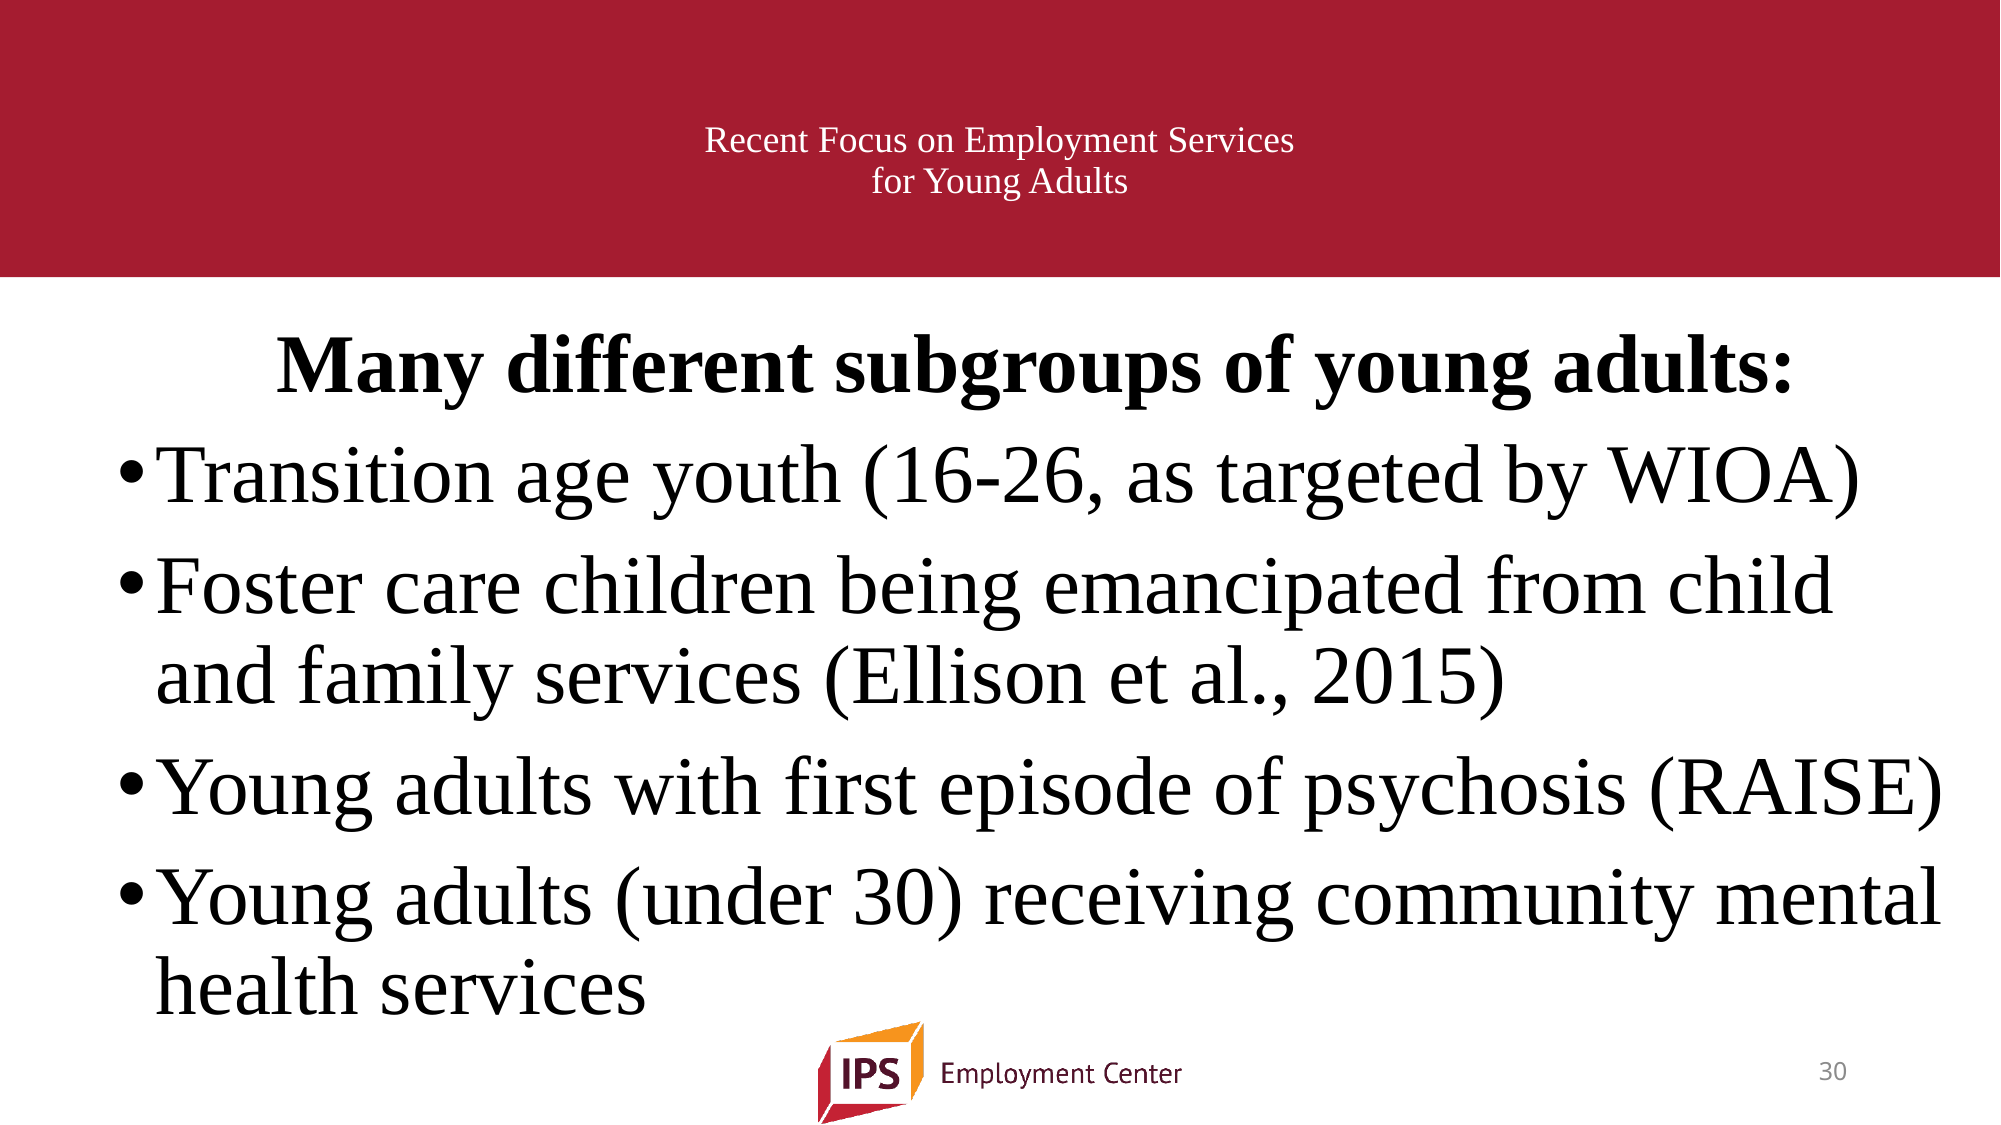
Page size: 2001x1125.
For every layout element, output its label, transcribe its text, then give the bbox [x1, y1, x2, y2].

title Recent Focus on Employment Services for Young Adults [0, 111, 2000, 262]
picture [818, 1085, 1182, 1124]
slide_number 30 [1412, 1042, 1863, 1103]
list Many different subgroups of young adults: Transition age youth (16-26, as targeted by WIOA) Foster care children being emancipated from child and family services (Ellison et al., 2015) Young adults with first episode of psychosis (RAISE) Young adults (under 30) receiving community mental health services [102, 312, 1974, 1085]
